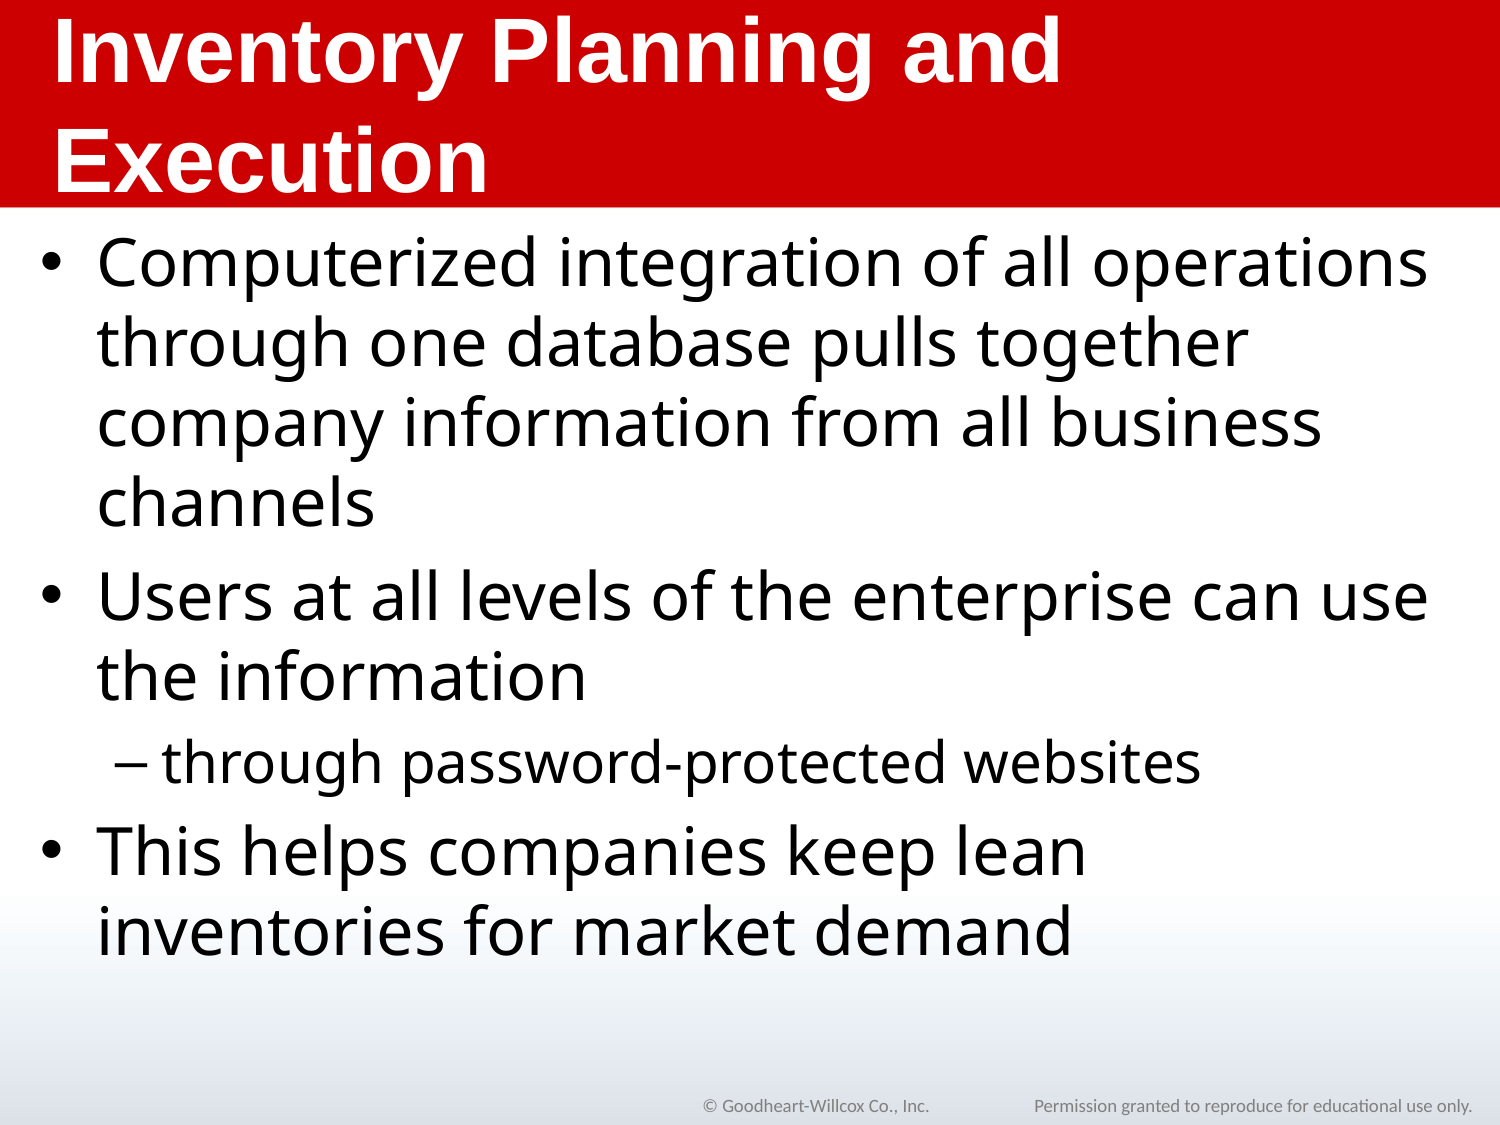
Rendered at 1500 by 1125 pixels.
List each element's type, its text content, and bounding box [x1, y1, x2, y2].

title Inventory Planning and Execution [37, 36, 1476, 219]
list Computerized integration of all operations through one database pulls together company information from all business channels Users at all levels of the enterprise can use the information through password-protected websites This helps companies keep lean inventories for market demand [24, 212, 1457, 1075]
picture [0, 0, 1500, 1125]
